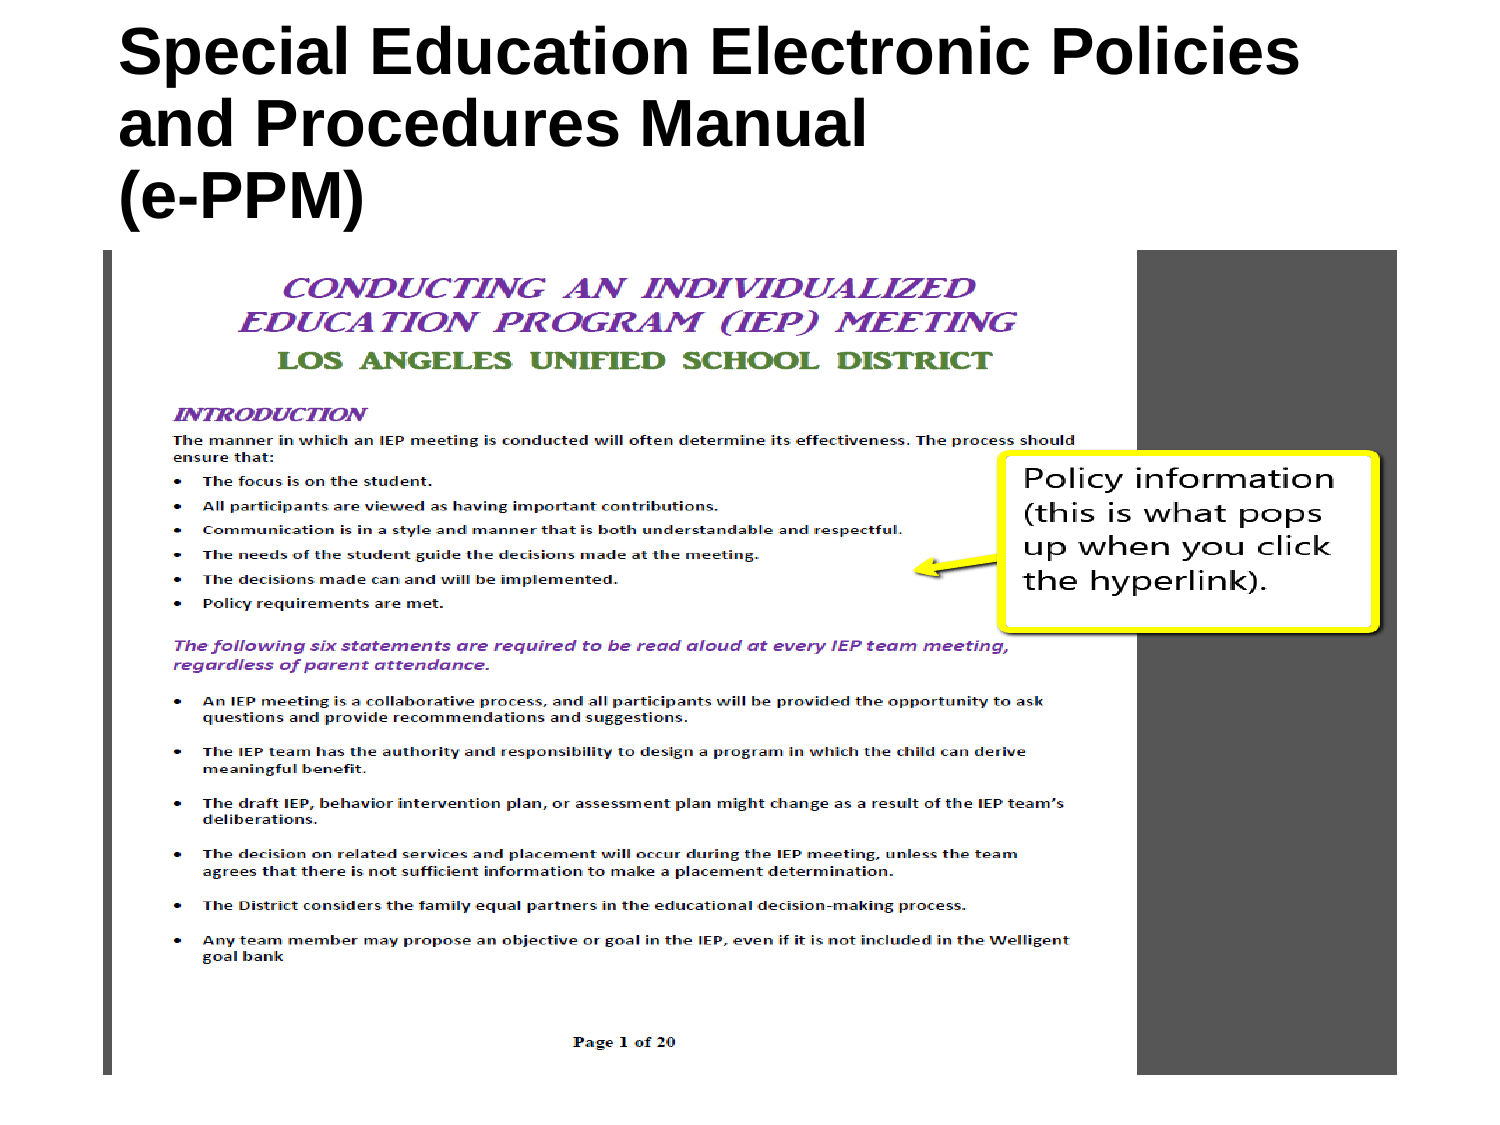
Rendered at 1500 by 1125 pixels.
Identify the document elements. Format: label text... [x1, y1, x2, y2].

title Special Education Electronic Policies and Procedures Manual (e-PPM) [103, 0, 1397, 250]
picture [103, 250, 1397, 1075]
